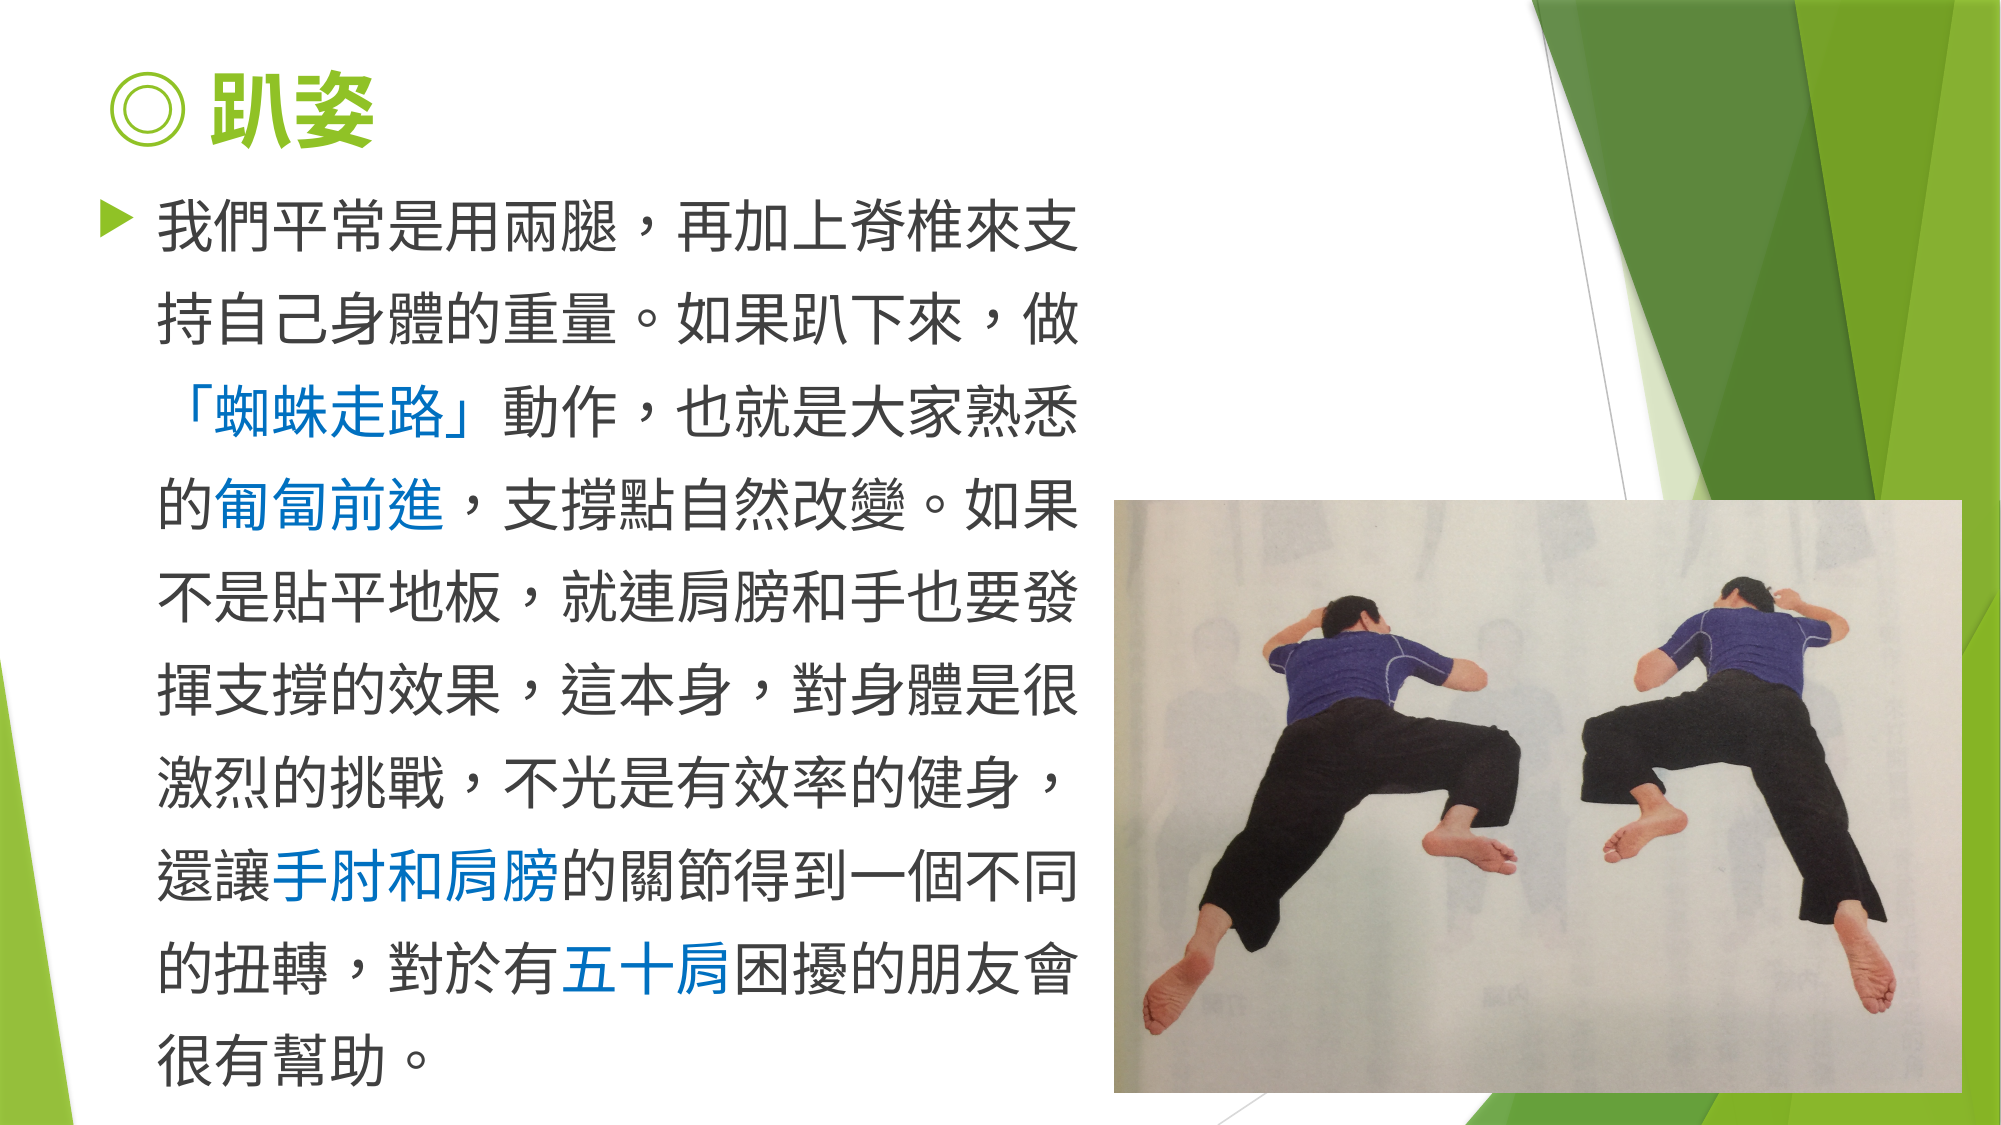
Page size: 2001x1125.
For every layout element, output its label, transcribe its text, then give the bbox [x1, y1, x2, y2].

list 我們平常是用兩腿，再加上脊椎來支持自己身體的重量。如果趴下來，做「蜘蛛走路」動作，也就是大家熟悉的匍匐前進，支撐點自然改變。如果不是貼平地板，就連肩膀和手也要發揮支撐的效果，這本身，對身體是很激烈的挑戰，不光是有效率的健身，還讓手肘和肩膀的關節得到一個不同的扭轉，對於有五十肩困擾的朋友會很有幫助。 [81, 158, 1130, 1107]
title ◎趴姿 [91, 50, 1502, 267]
picture [1114, 500, 1962, 1093]
